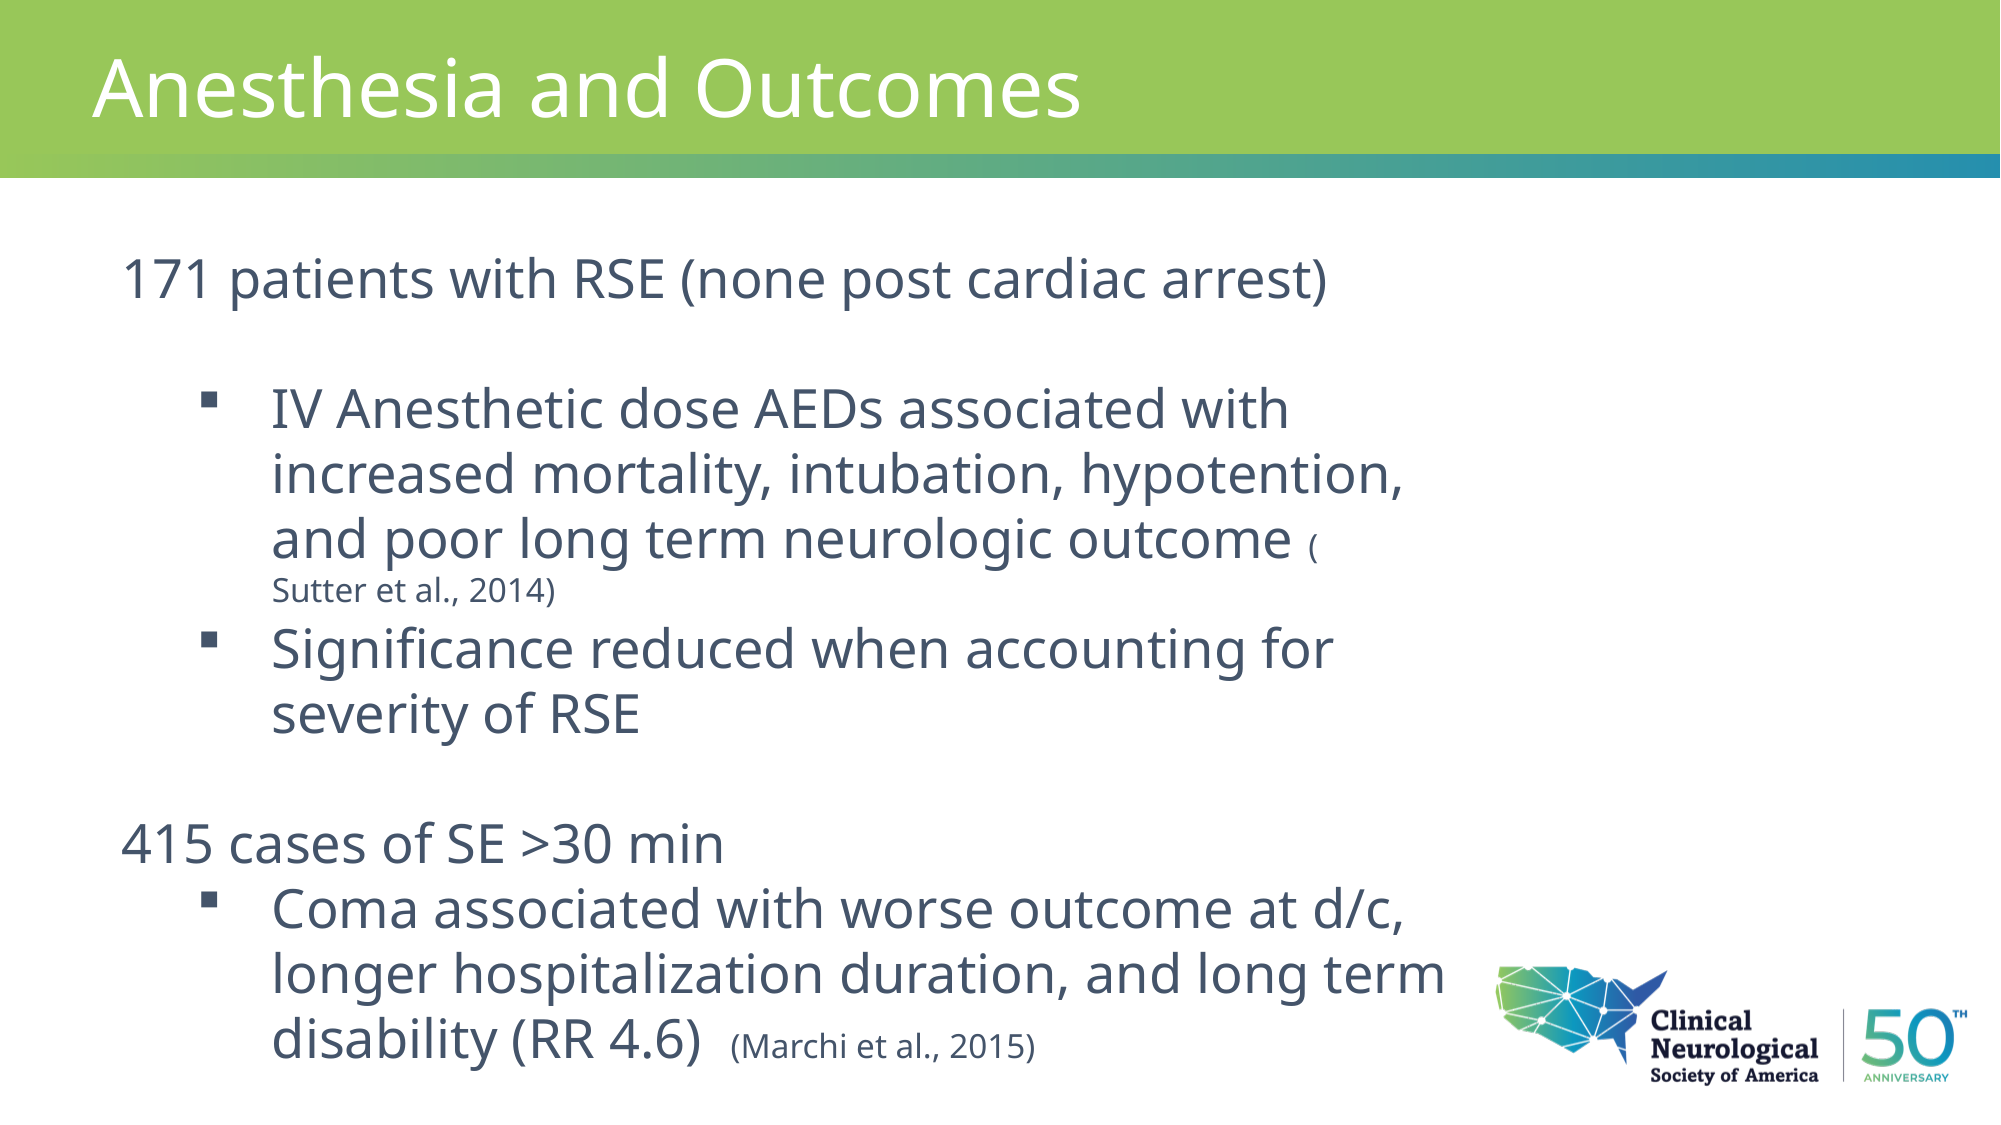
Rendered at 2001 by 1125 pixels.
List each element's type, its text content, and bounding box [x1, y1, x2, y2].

picture [1462, 936, 2000, 1119]
text_box [0, 154, 2000, 178]
text_box [0, 0, 2000, 154]
subtitle Anesthesia and Outcomes [77, 40, 1422, 144]
text_box 171 patients with RSE (none post cardiac arrest) IV Anesthetic dose AEDs associated with increased mortality, intubation, hypotention, and poor long term neurologic outcome (Sutter et al., 2014) Significance reduced when accounting for severity of RSE 415 cases of SE >30 min Coma associated with worse outcome at d/c, longer hospitalization duration, and long term disability (RR 4.6) (Marchi et al., 2015) [107, 236, 1501, 1125]
